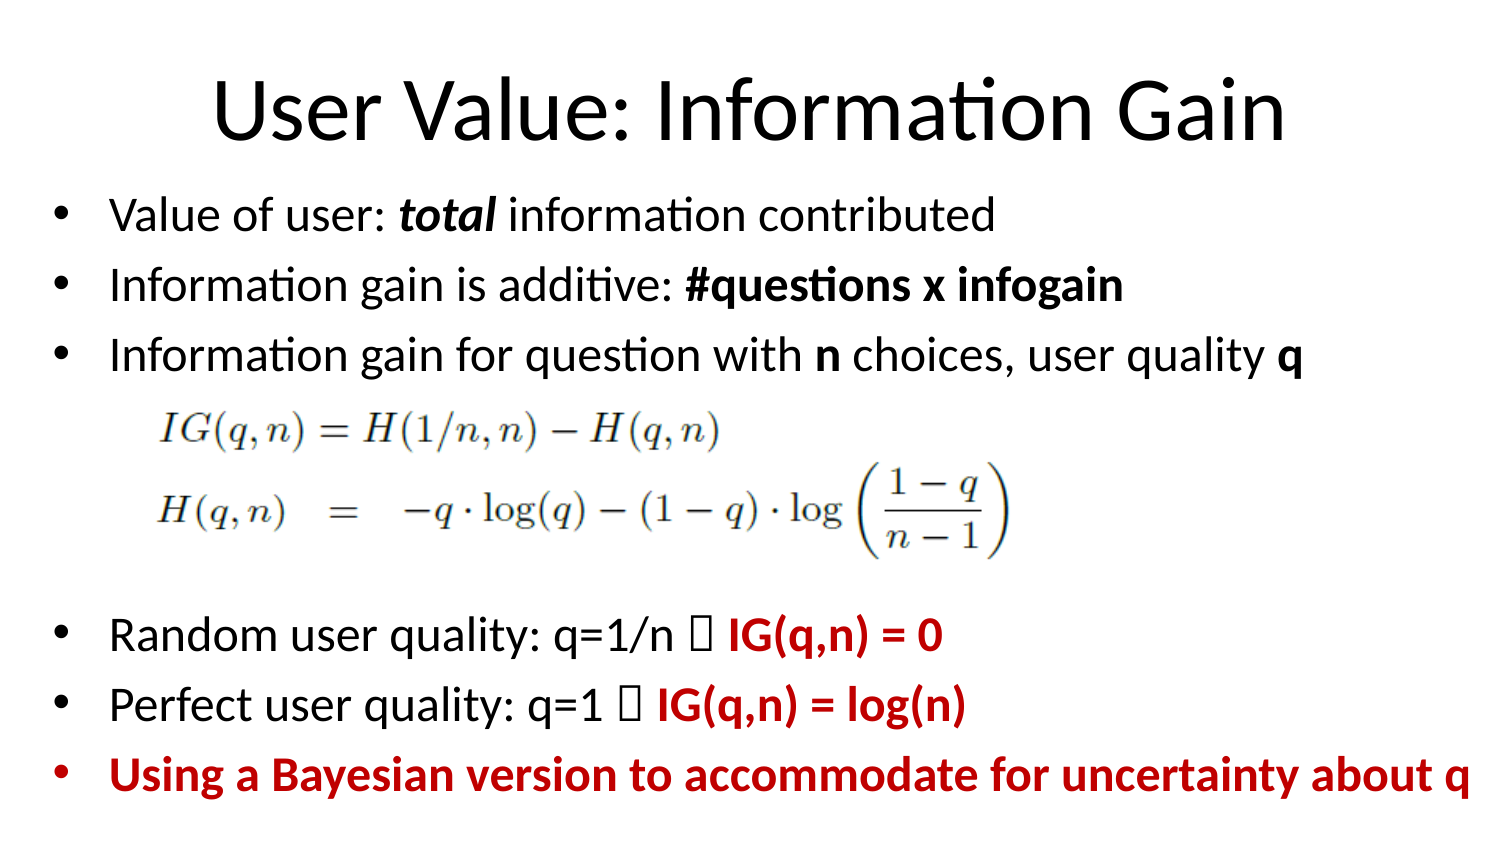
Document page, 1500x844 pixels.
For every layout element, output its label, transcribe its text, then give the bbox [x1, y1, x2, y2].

title User Value: Information Gain [75, 33, 1425, 174]
list Value of user: total information contributed Information gain is additive: #questions x infogain Information gain for question with n choices, user quality q Random user quality: q=1/n  IG(q,n) = 0 Perfect user quality: q=1  IG(q,n) = log(n) Using a Bayesian version to accommodate for uncertainty about q [37, 174, 1488, 810]
picture [137, 384, 1036, 585]
